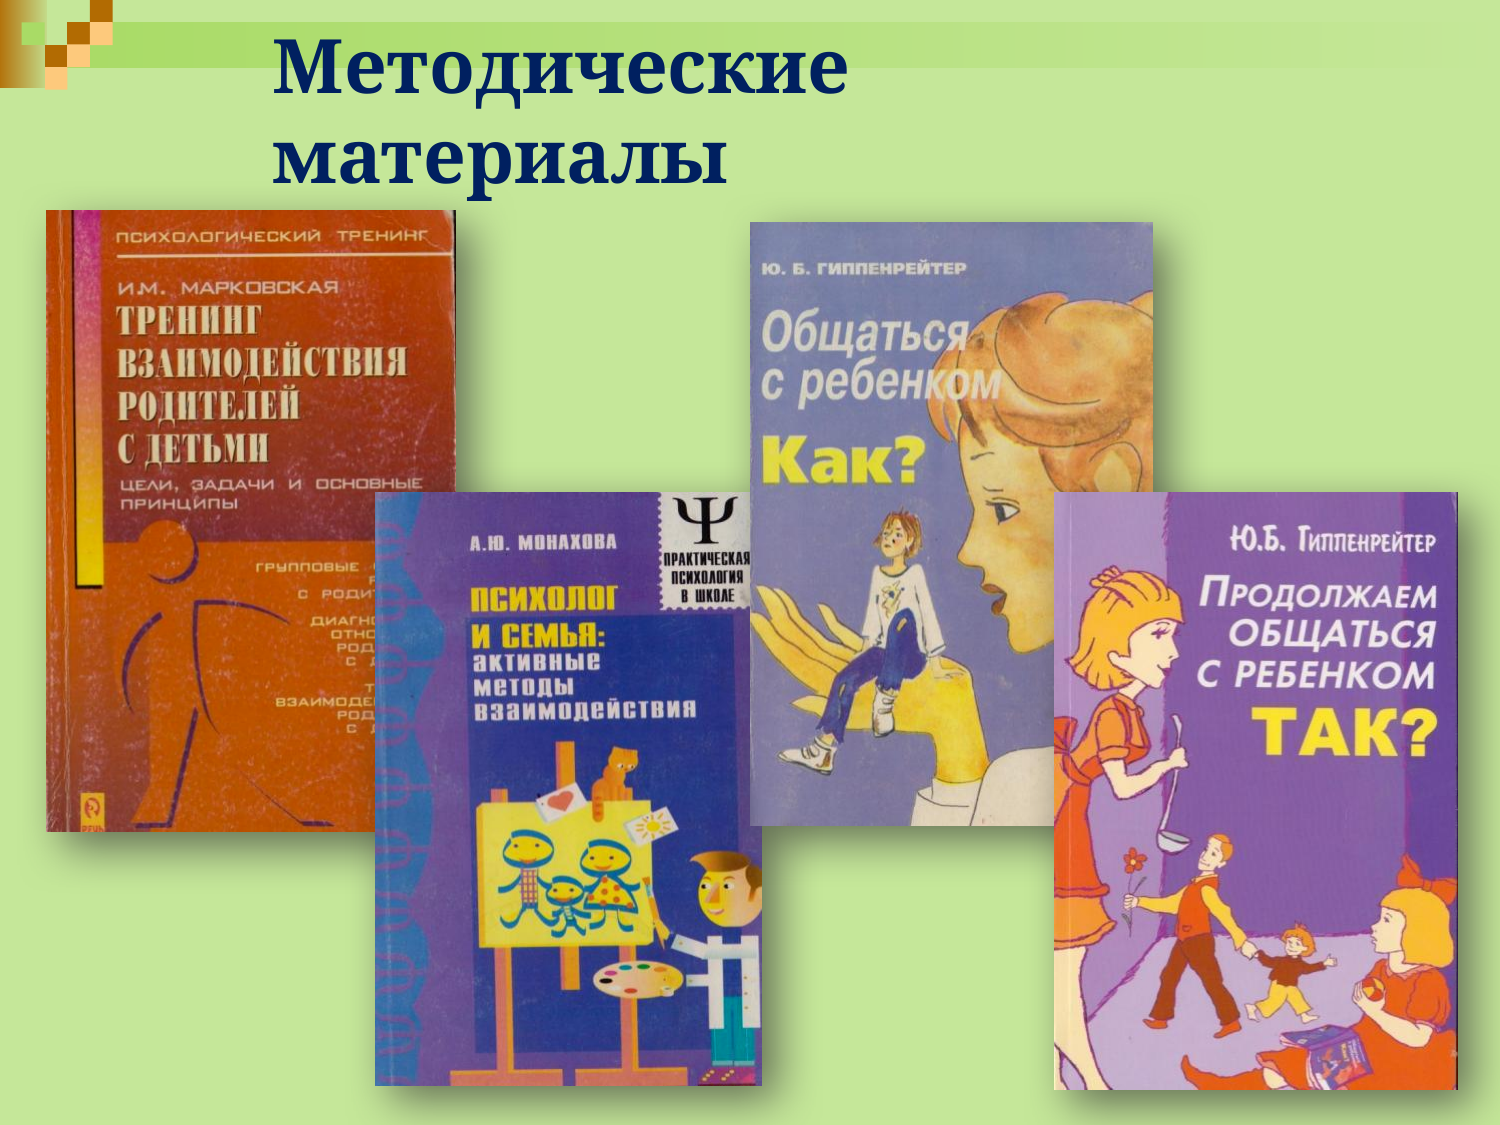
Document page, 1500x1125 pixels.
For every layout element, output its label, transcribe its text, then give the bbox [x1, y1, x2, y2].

title Методические материалы [257, 58, 1313, 160]
picture [46, 210, 1458, 1090]
